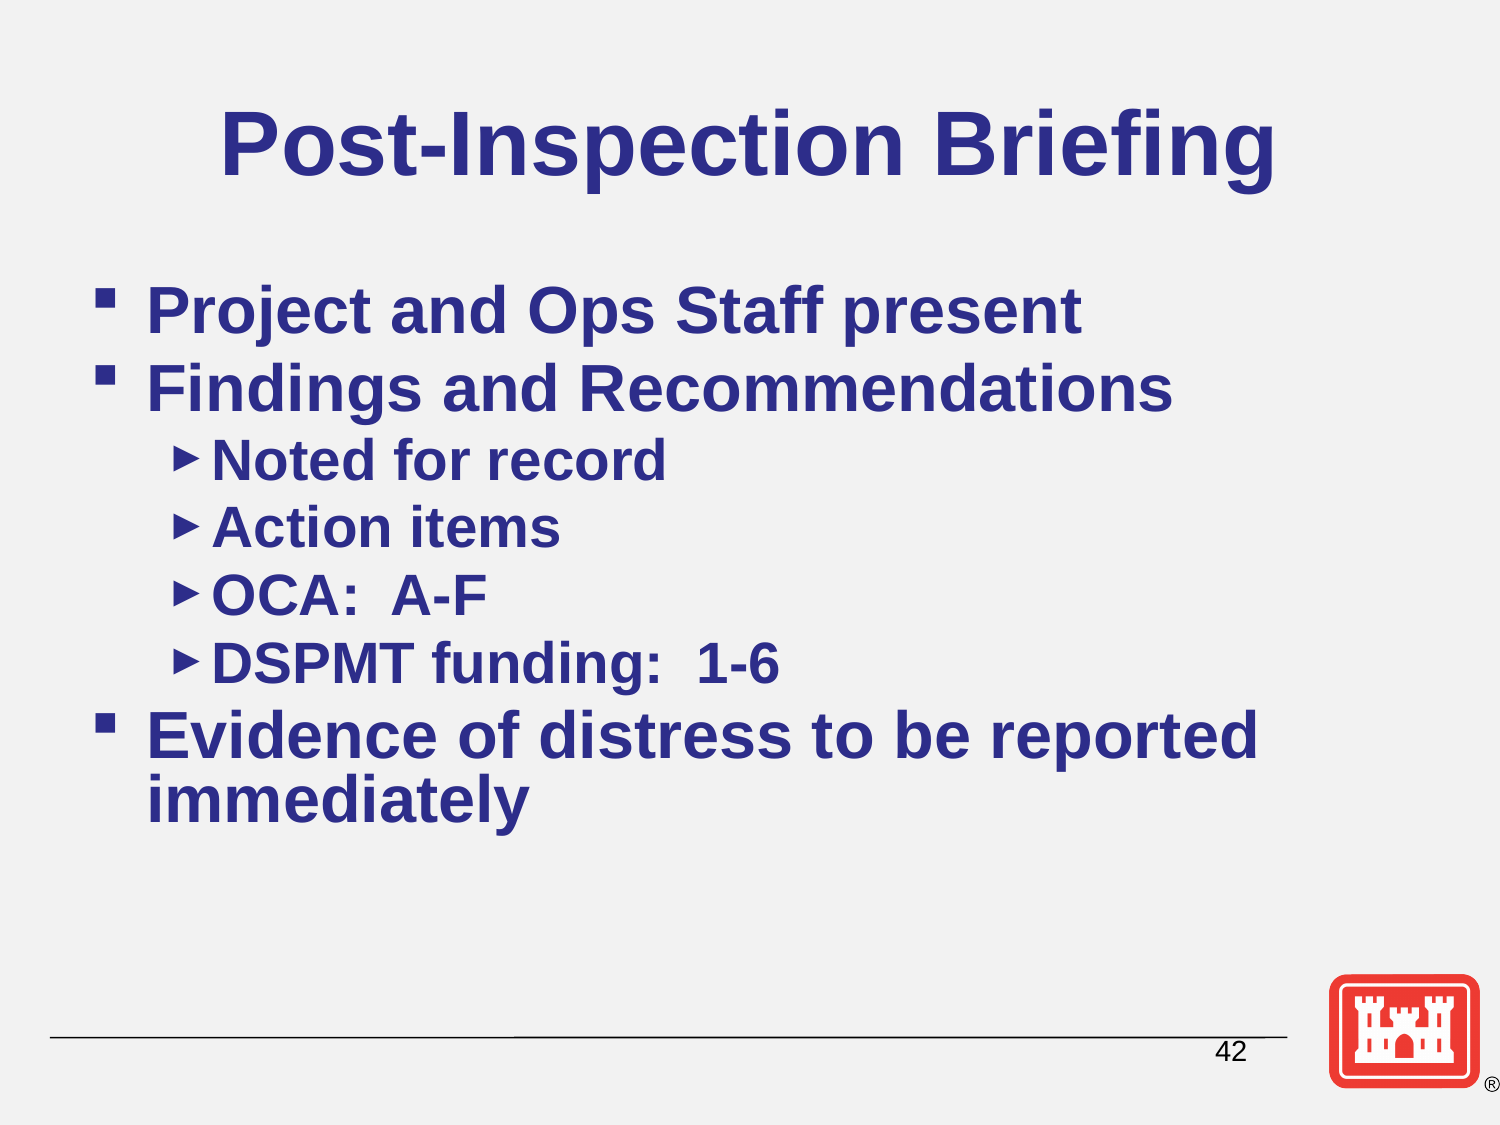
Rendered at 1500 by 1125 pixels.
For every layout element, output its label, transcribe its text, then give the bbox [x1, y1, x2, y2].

slide_number 42 [1074, 1024, 1388, 1101]
title Post-Inspection Briefing [74, 44, 1426, 233]
list Project and Ops Staff present Findings and Recommendations Noted for record Action items OCA: A-F DSPMT funding: 1-6 Evidence of distress to be reported immediately [74, 274, 1426, 951]
picture [1329, 974, 1500, 1092]
